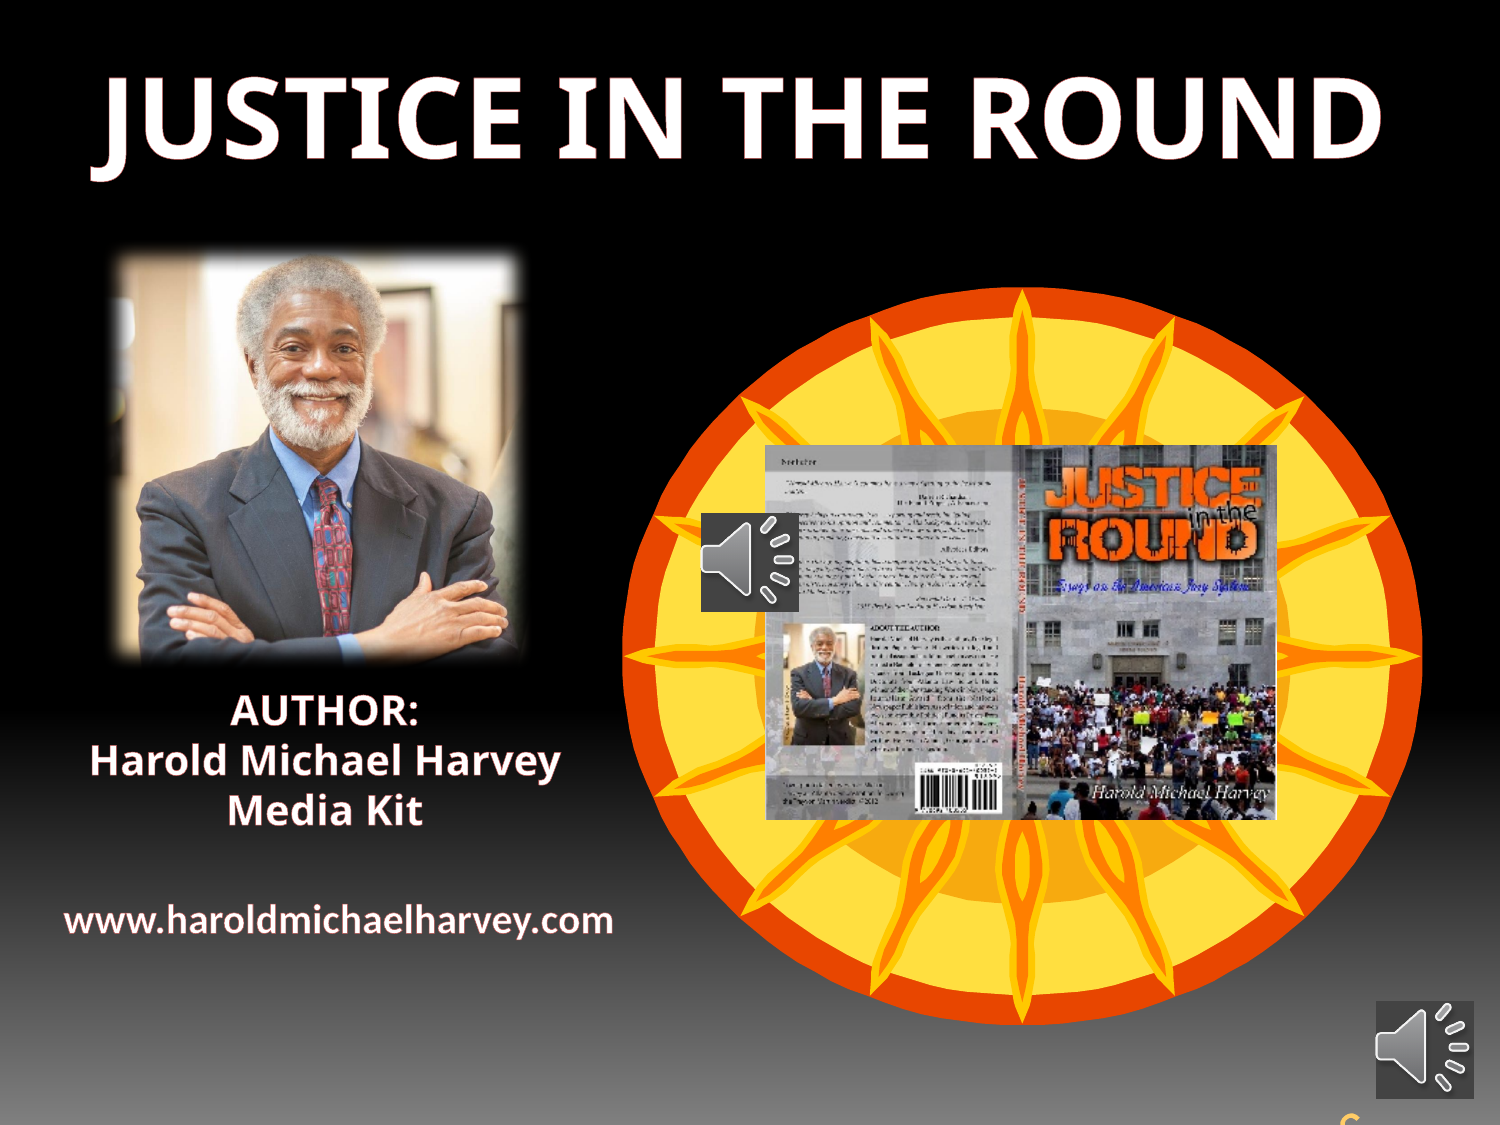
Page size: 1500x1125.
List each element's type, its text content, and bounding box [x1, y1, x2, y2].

text_box AUTHOR: Harold Michael Harvey Media Kit [73, 676, 577, 842]
picture [100, 238, 534, 672]
picture [1374, 999, 1476, 1101]
text_box www.haroldmichaelharvey.com [48, 884, 617, 950]
picture [699, 445, 1277, 821]
text_box JUSTICE IN THE ROUND [83, 38, 1403, 189]
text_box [622, 287, 1423, 1026]
